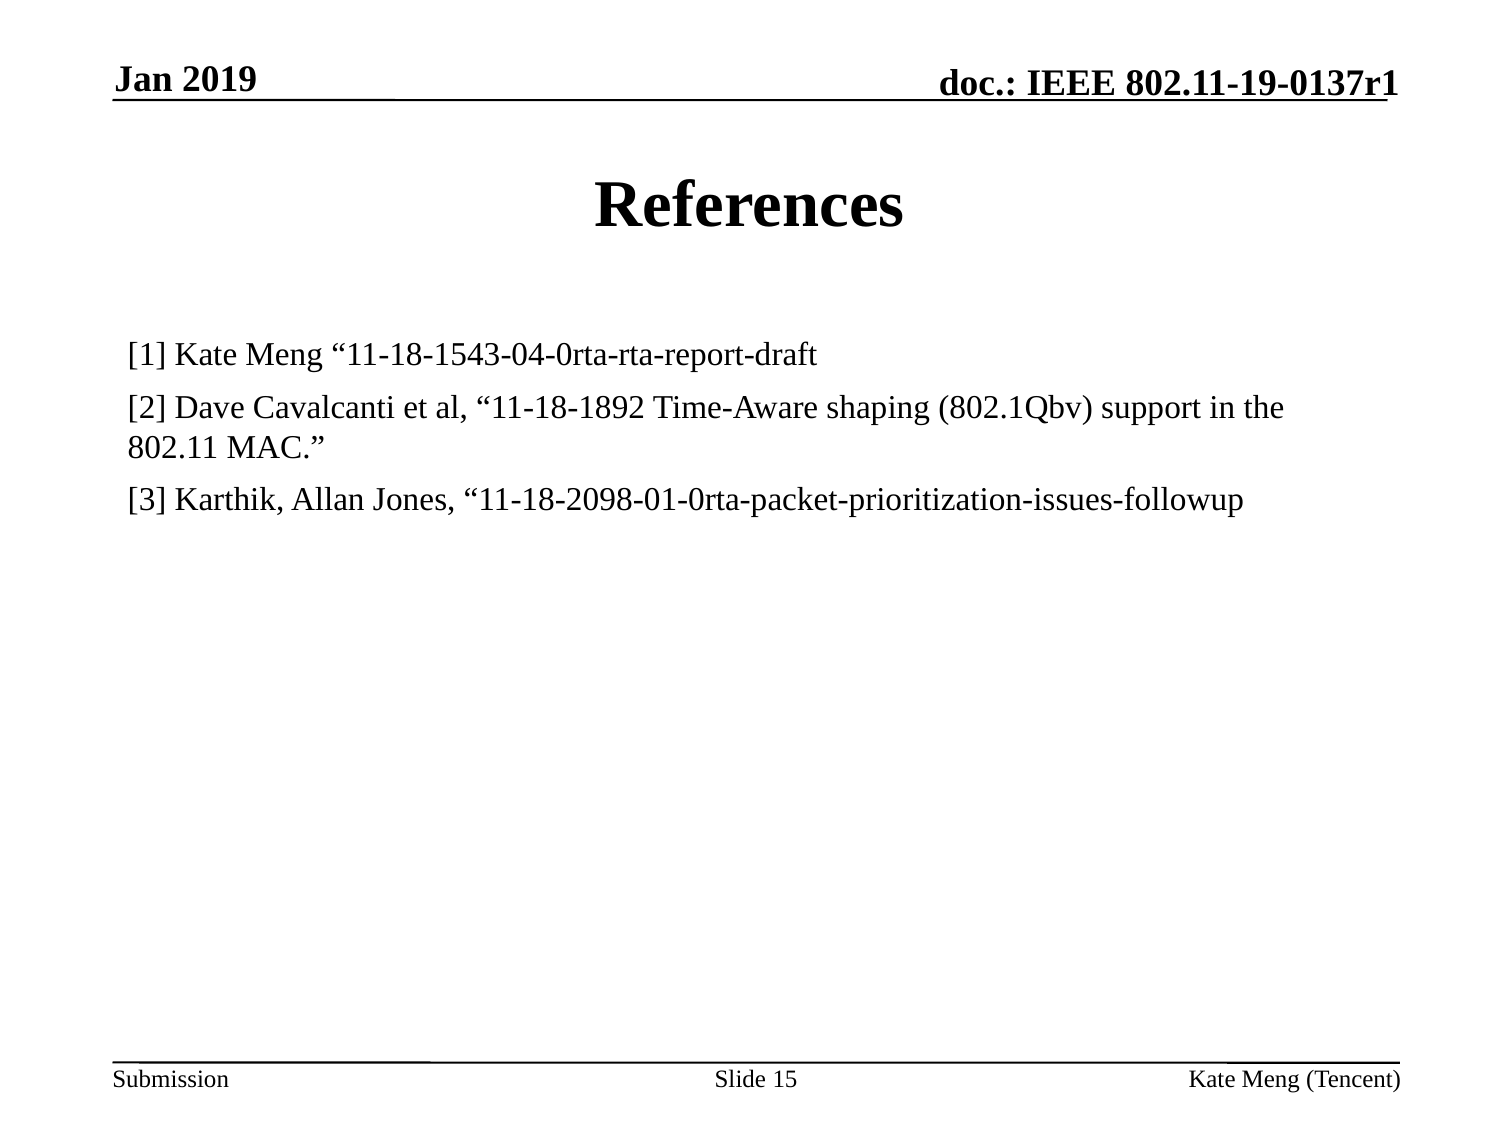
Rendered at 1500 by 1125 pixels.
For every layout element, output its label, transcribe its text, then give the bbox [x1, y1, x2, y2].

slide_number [114, 54, 423, 100]
title References [112, 112, 1388, 288]
list [1] Kate Meng “11-18-1543-04-0rta-rta-report-draft [2] Dave Cavalcanti et al, “11-18-1892 Time-Aware shaping (802.1Qbv) support in the 802.11 MAC.” [3] Karthik, Allan Jones, “11-18-2098-01-0rta-packet-prioritization-issues-followup [112, 324, 1388, 1000]
footer Kate Meng (Tencent) [878, 1061, 1402, 1093]
slide_number Slide 15 [712, 1061, 800, 1123]
